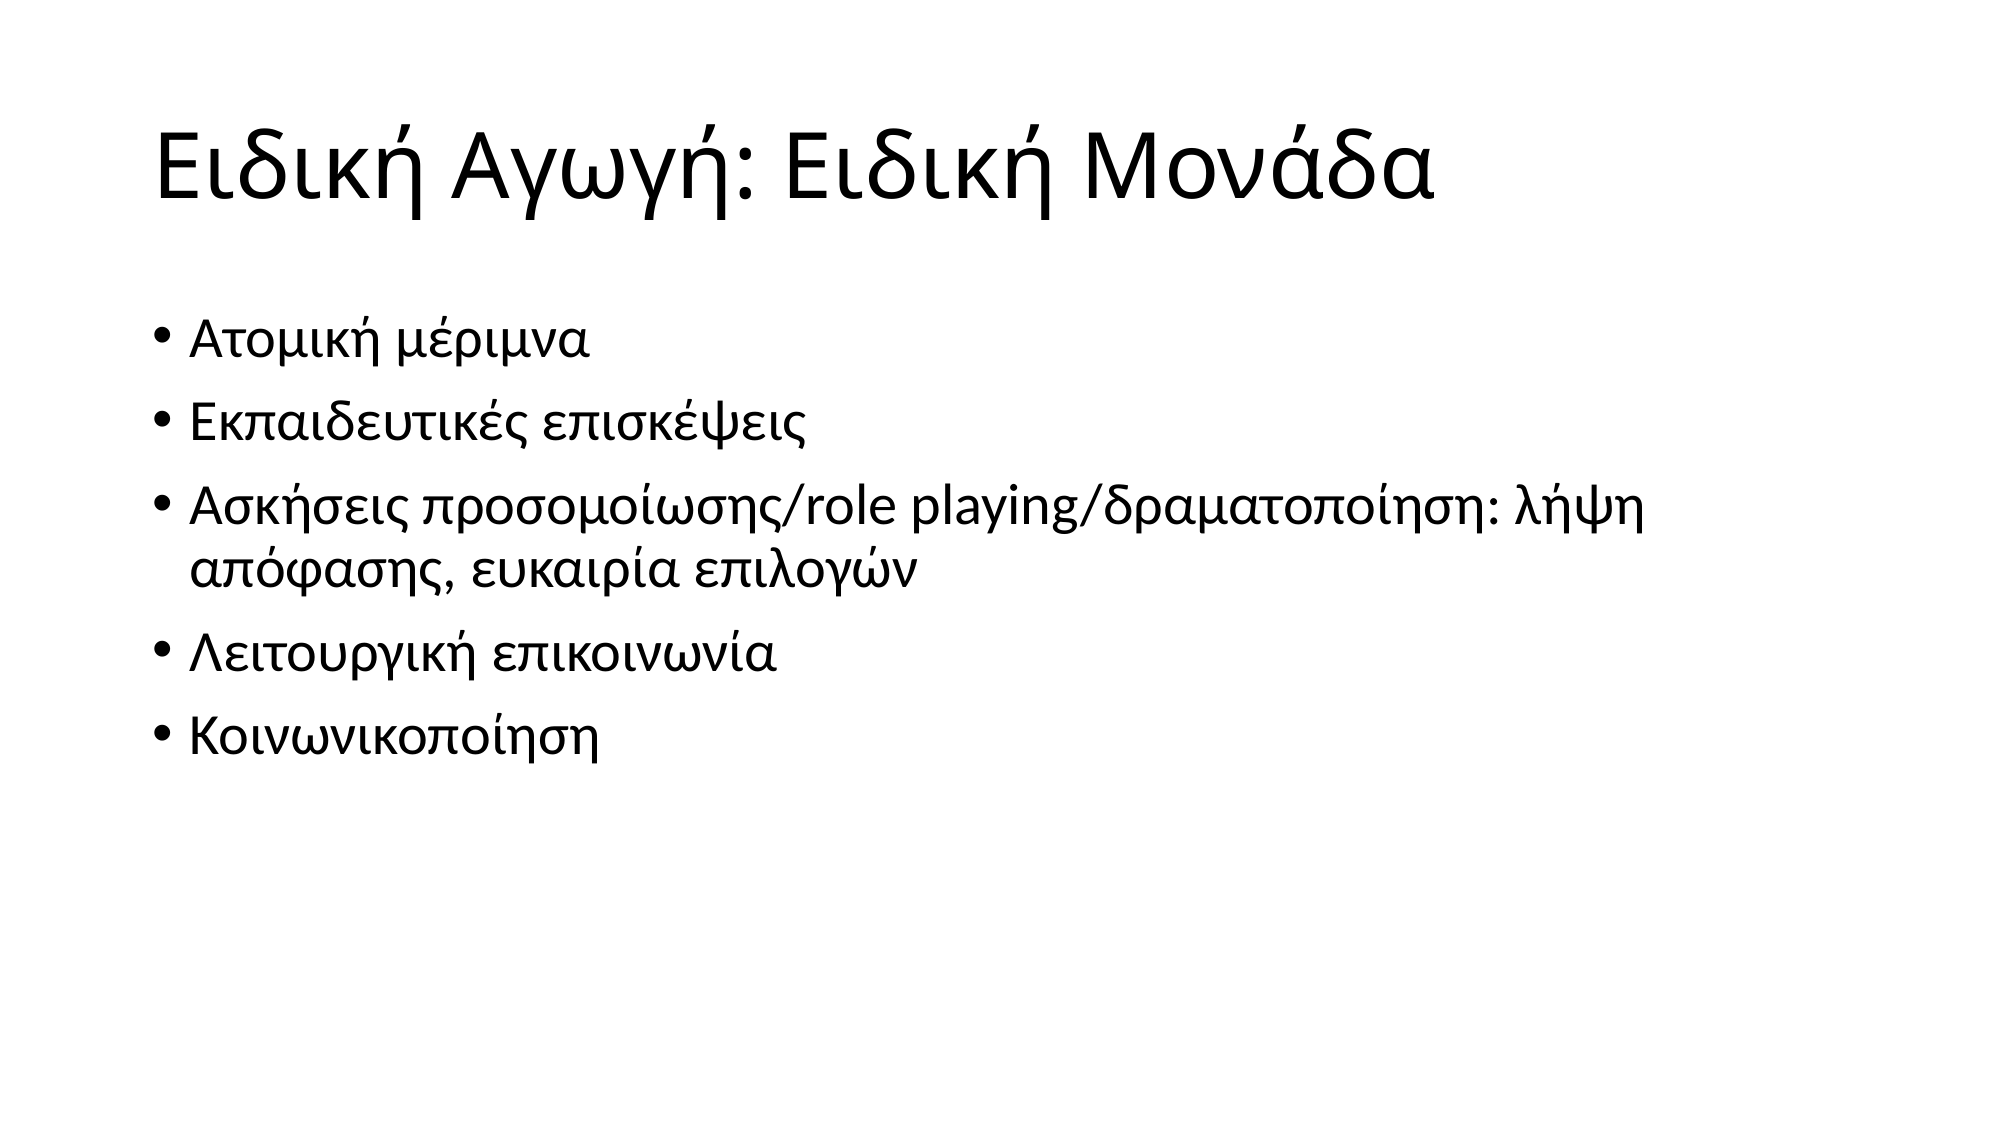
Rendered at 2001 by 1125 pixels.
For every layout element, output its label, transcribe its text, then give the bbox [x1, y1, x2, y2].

list Ατομική μέριμνα Εκπαιδευτικές επισκέψεις Ασκήσεις προσομοίωσης/role playing/δραματοποίηση: λήψη απόφασης, ευκαιρία επιλογών Λειτουργική επικοινωνία Κοινωνικοποίηση [137, 299, 1863, 1014]
title Ειδική Αγωγή: Ειδική Μονάδα [137, 59, 1863, 278]
